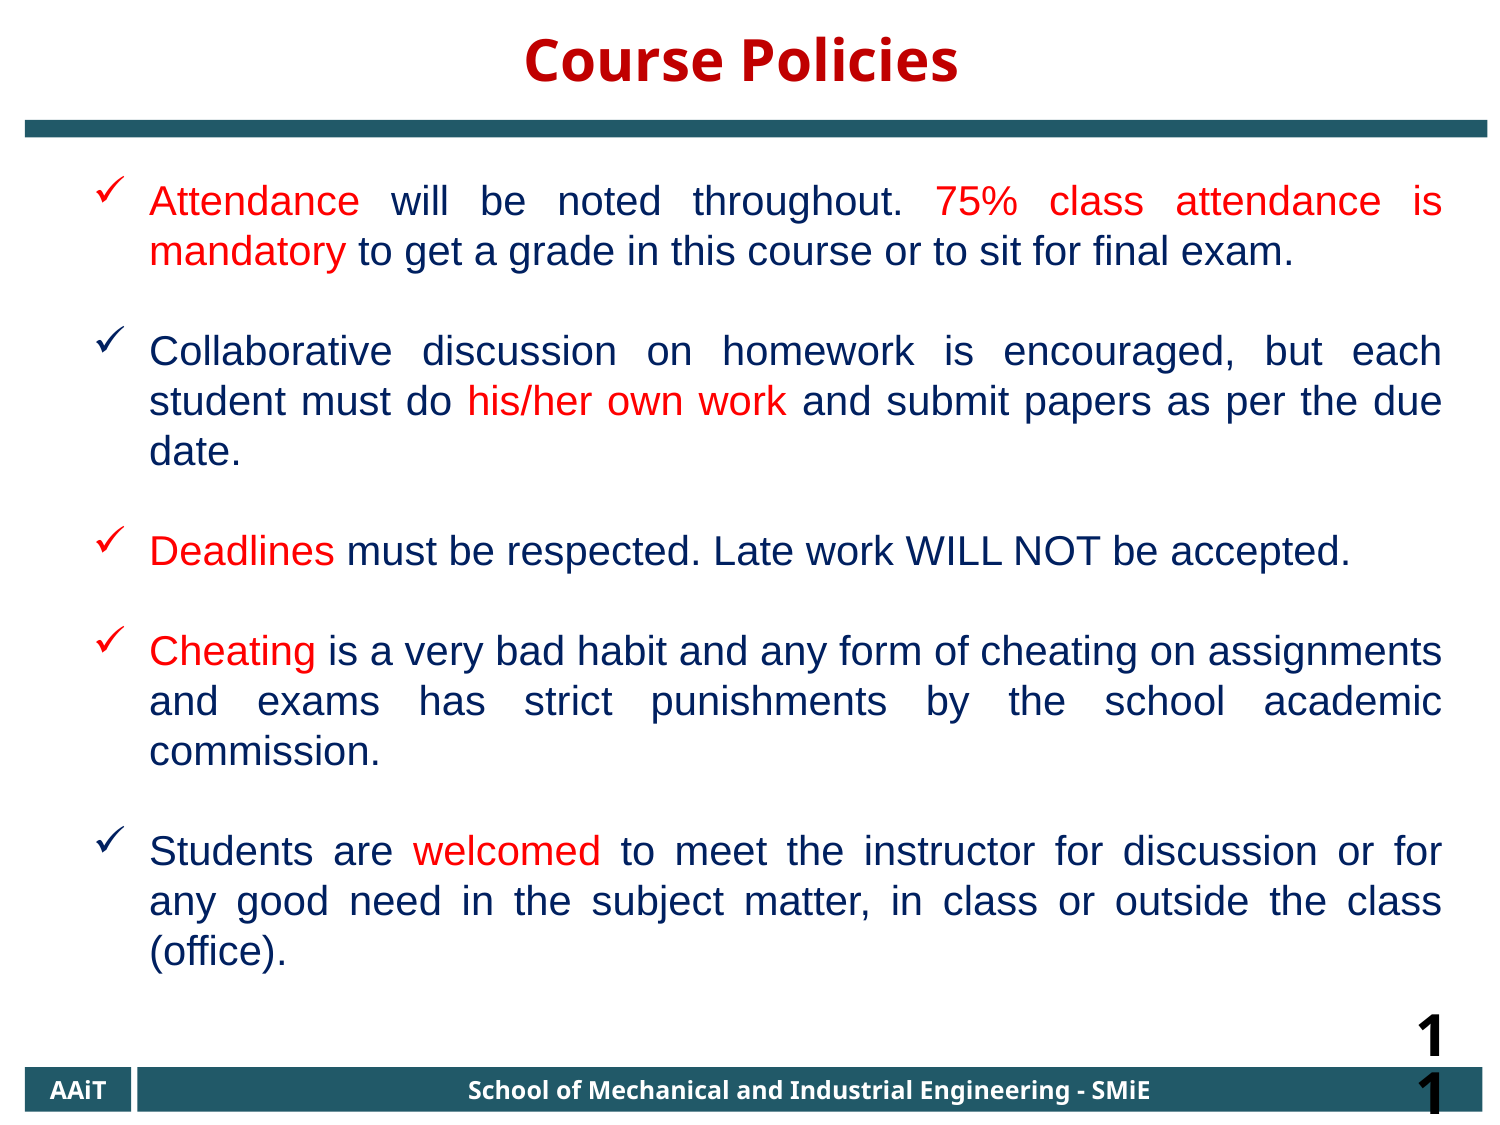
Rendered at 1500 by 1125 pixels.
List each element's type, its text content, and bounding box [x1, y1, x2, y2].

text_box Attendance will be noted throughout. 75% class attendance is mandatory to get a grade in this course or to sit for final exam. Collaborative discussion on homework is encouraged, but each student must do his/her own work and submit papers as per the due date. Deadlines must be respected. Late work WILL NOT be accepted. Cheating is a very bad habit and any form of cheating on assignments and exams has strict punishments by the school academic commission. Students are welcomed to meet the instructor for discussion or for any good need in the subject matter, in class or outside the class (office). [78, 166, 1458, 982]
slide_number 11 [1400, 999, 1488, 1075]
text_box AAiT [24, 1067, 132, 1112]
text_box [24, 119, 1488, 138]
text_box School of Mechanical and Industrial Engineering - SMiE [137, 1067, 1483, 1112]
text_box Course Policies [0, 16, 1483, 101]
